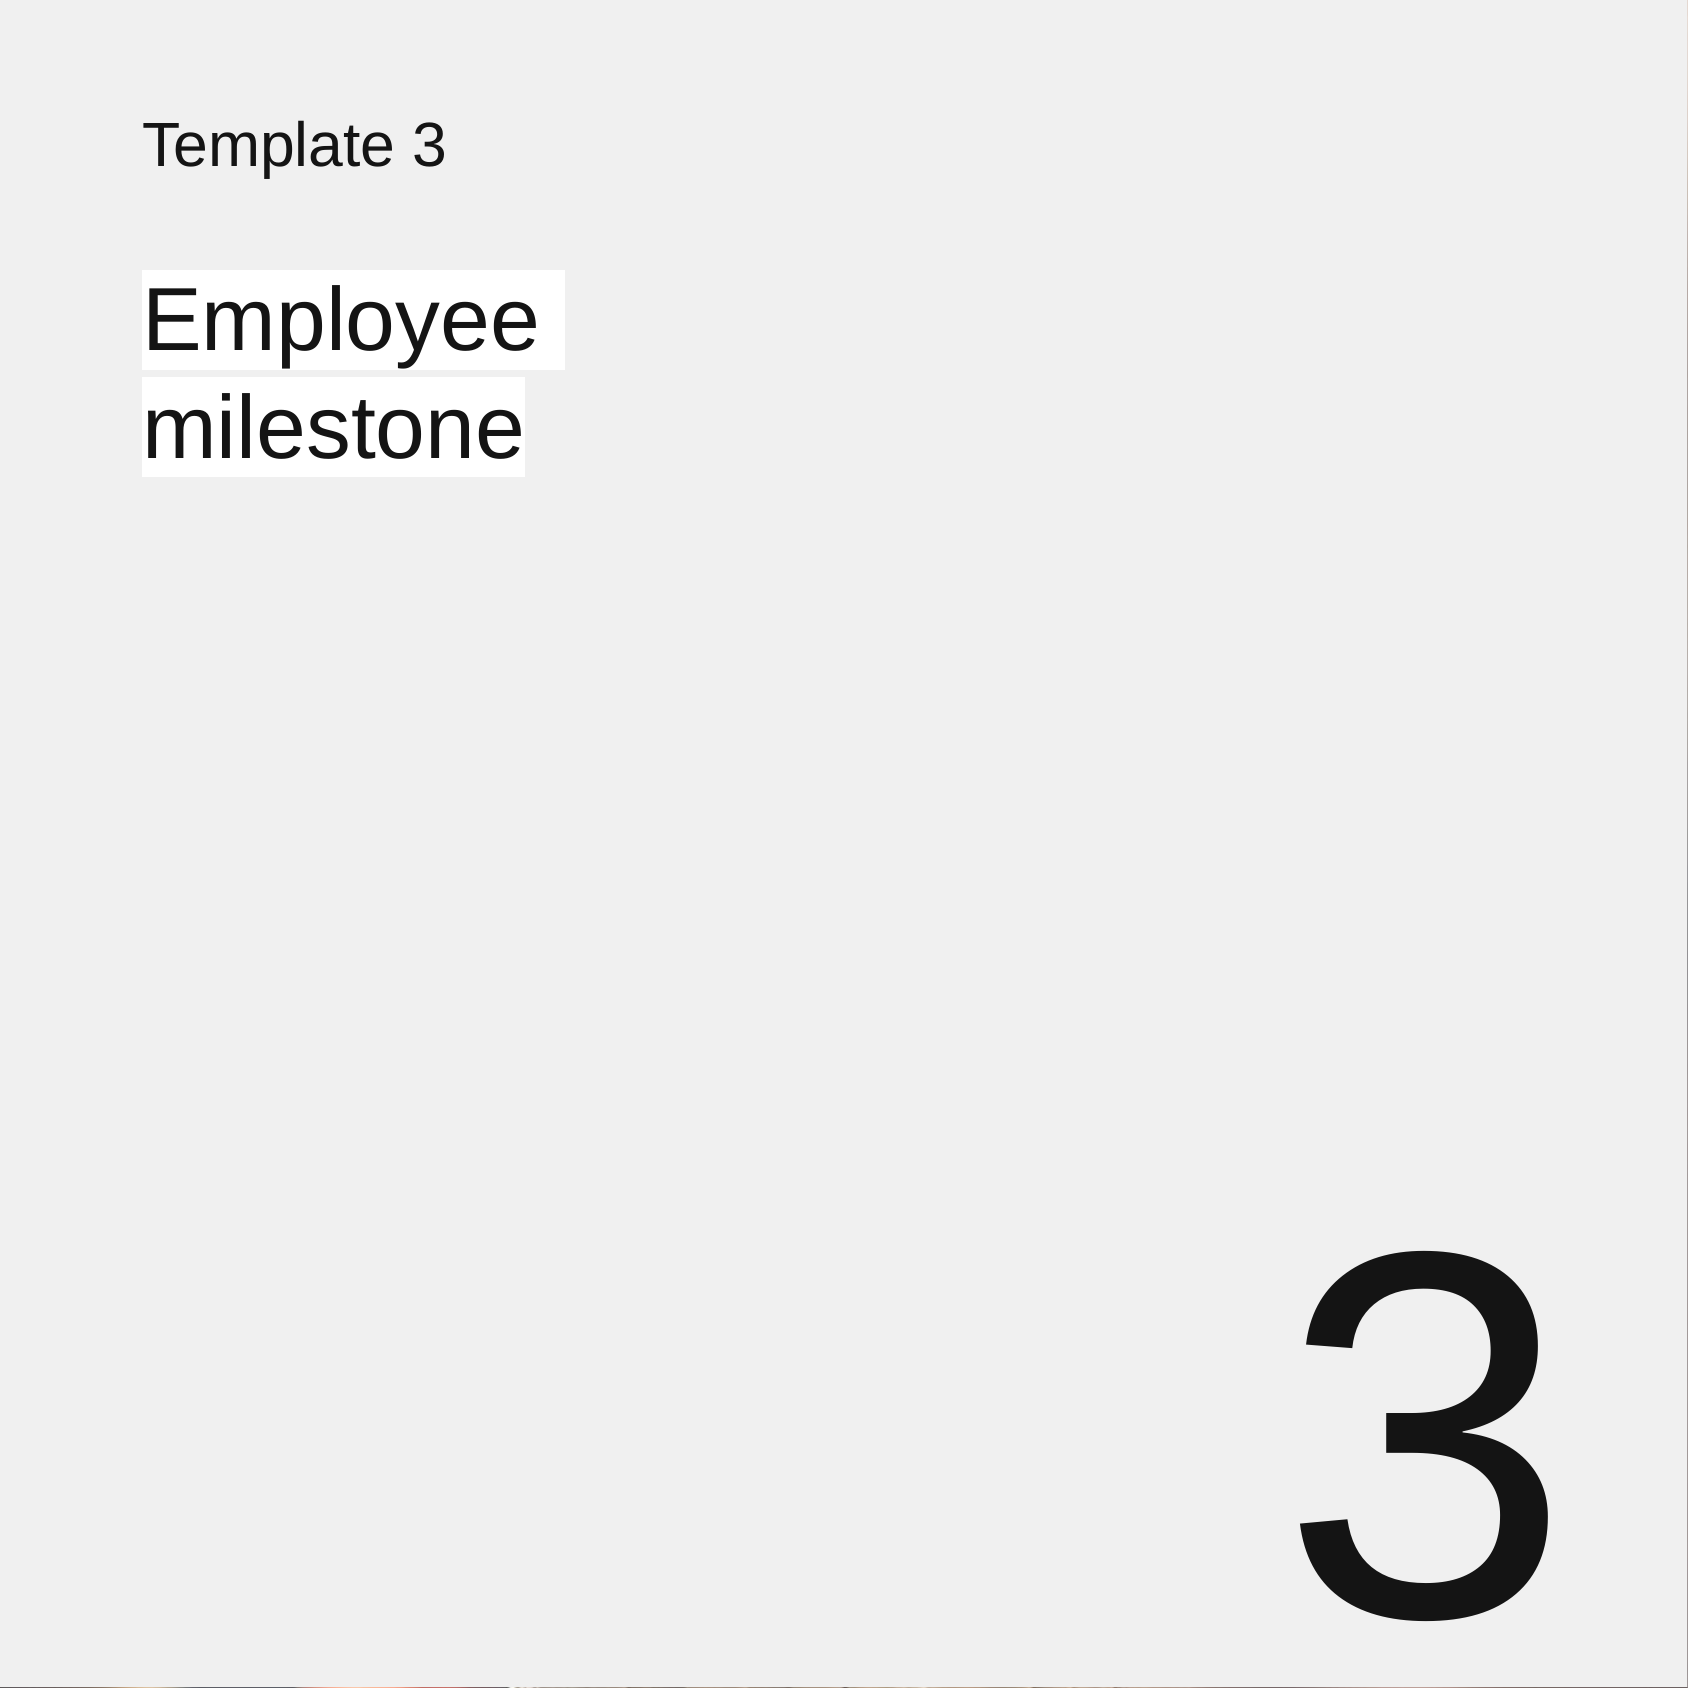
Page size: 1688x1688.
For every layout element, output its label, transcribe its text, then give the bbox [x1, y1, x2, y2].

text_box 3 [1264, 1077, 1625, 1622]
text_box Template 3 [126, 88, 1242, 200]
text_box Employee milestone [126, 245, 1012, 657]
